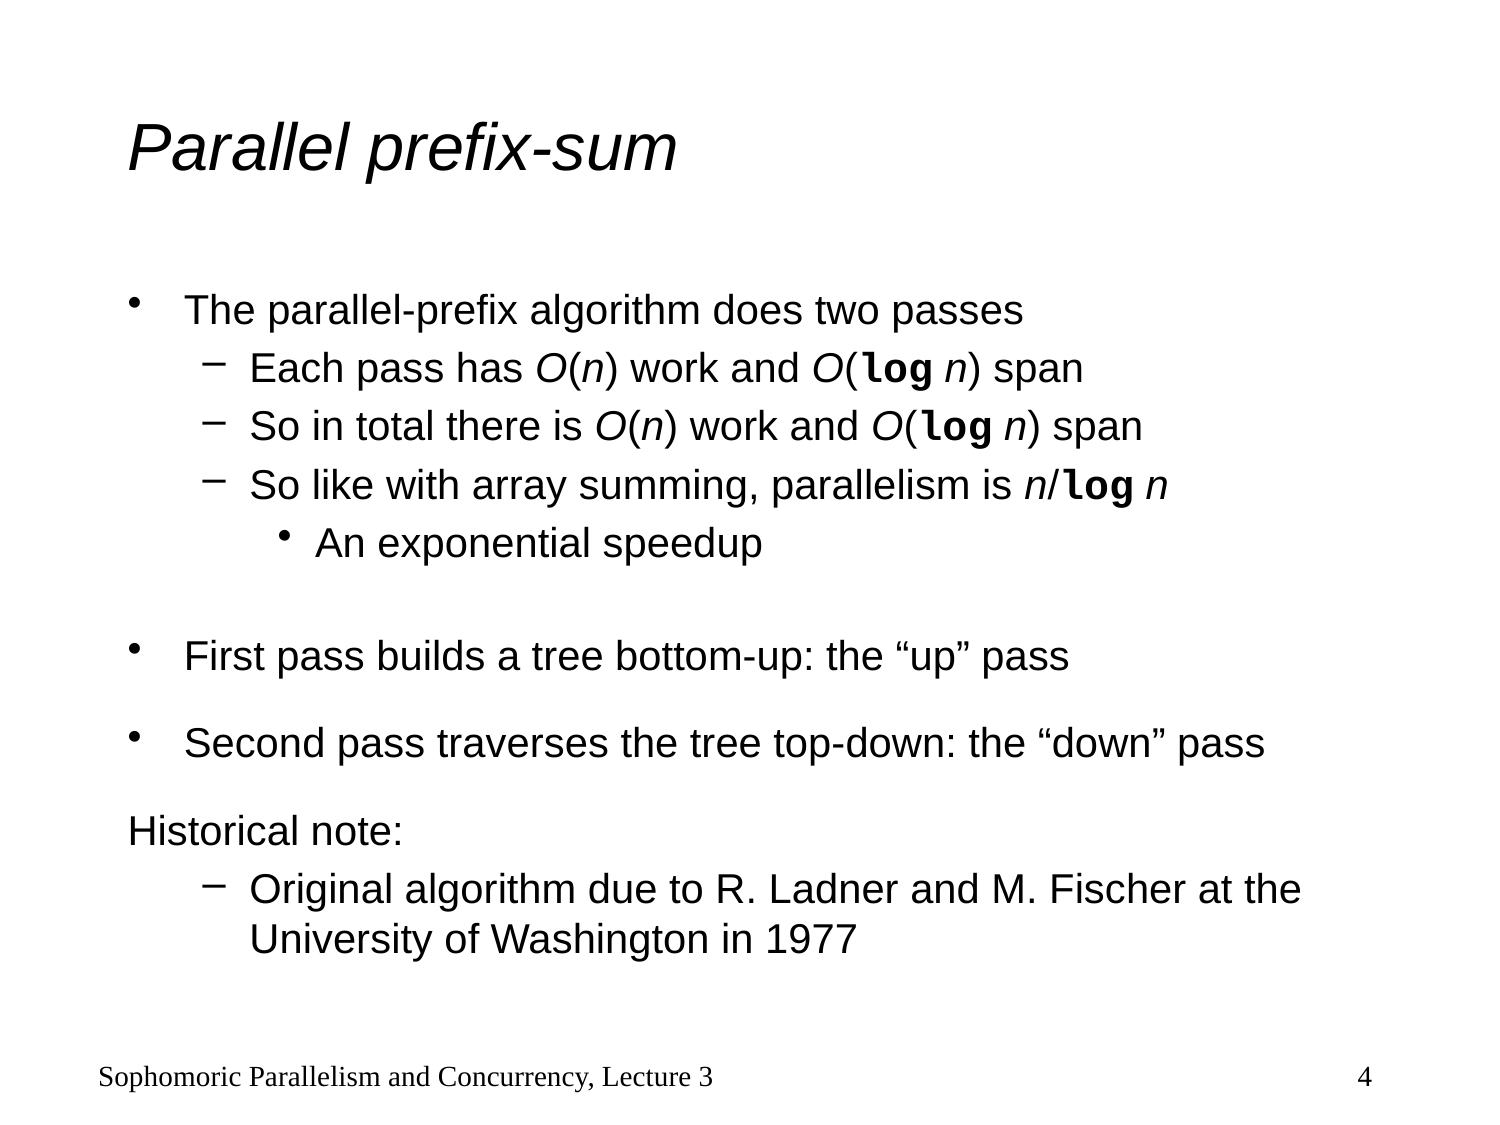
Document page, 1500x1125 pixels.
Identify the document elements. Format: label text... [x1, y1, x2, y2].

footer Sophomoric Parallelism and Concurrency, Lecture 3 [74, 1049, 738, 1125]
list The parallel-prefix algorithm does two passes Each pass has O(n) work and O(log n) span So in total there is O(n) work and O(log n) span So like with array summing, parallelism is n/log n An exponential speedup First pass builds a tree bottom-up: the “up” pass Second pass traverses the tree top-down: the “down” pass Historical note: Original algorithm due to R. Ladner and M. Fischer at the University of Washington in 1977 [112, 274, 1388, 951]
title Parallel prefix-sum [112, 49, 1388, 238]
slide_number 4 [1074, 1049, 1388, 1125]
